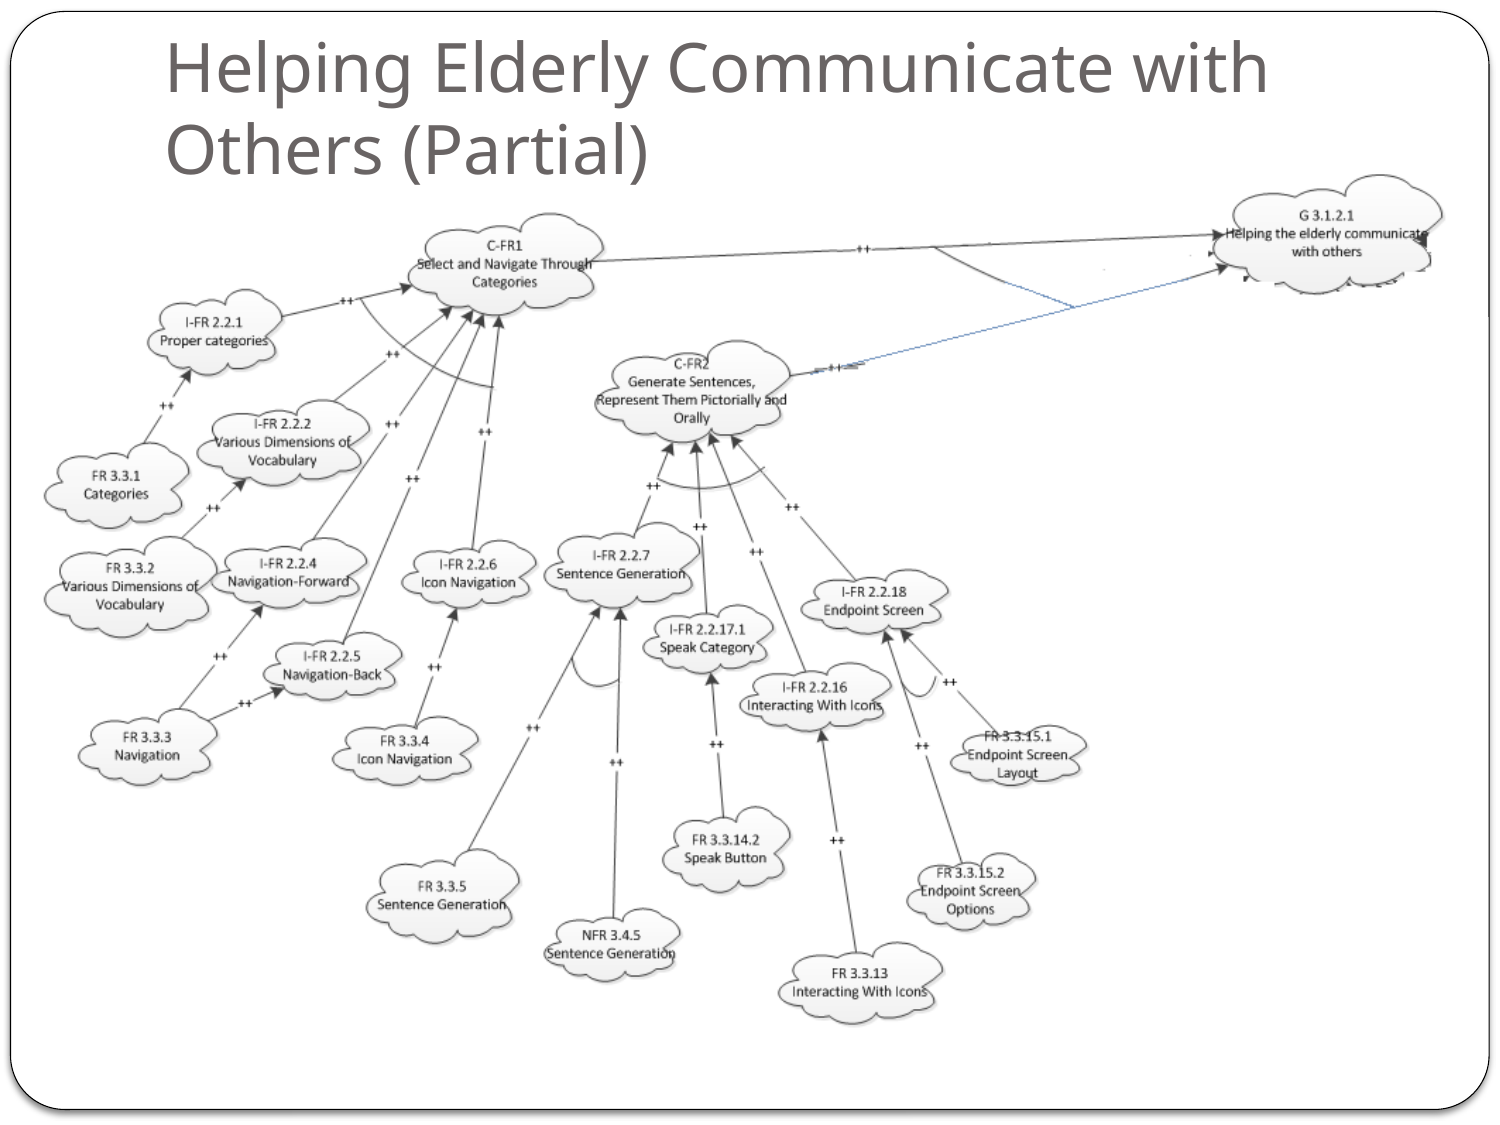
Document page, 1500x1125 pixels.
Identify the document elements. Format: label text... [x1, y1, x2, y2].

title Helping Elderly Communicate with Others (Partial) [150, 16, 1425, 135]
picture [37, 135, 1461, 1049]
